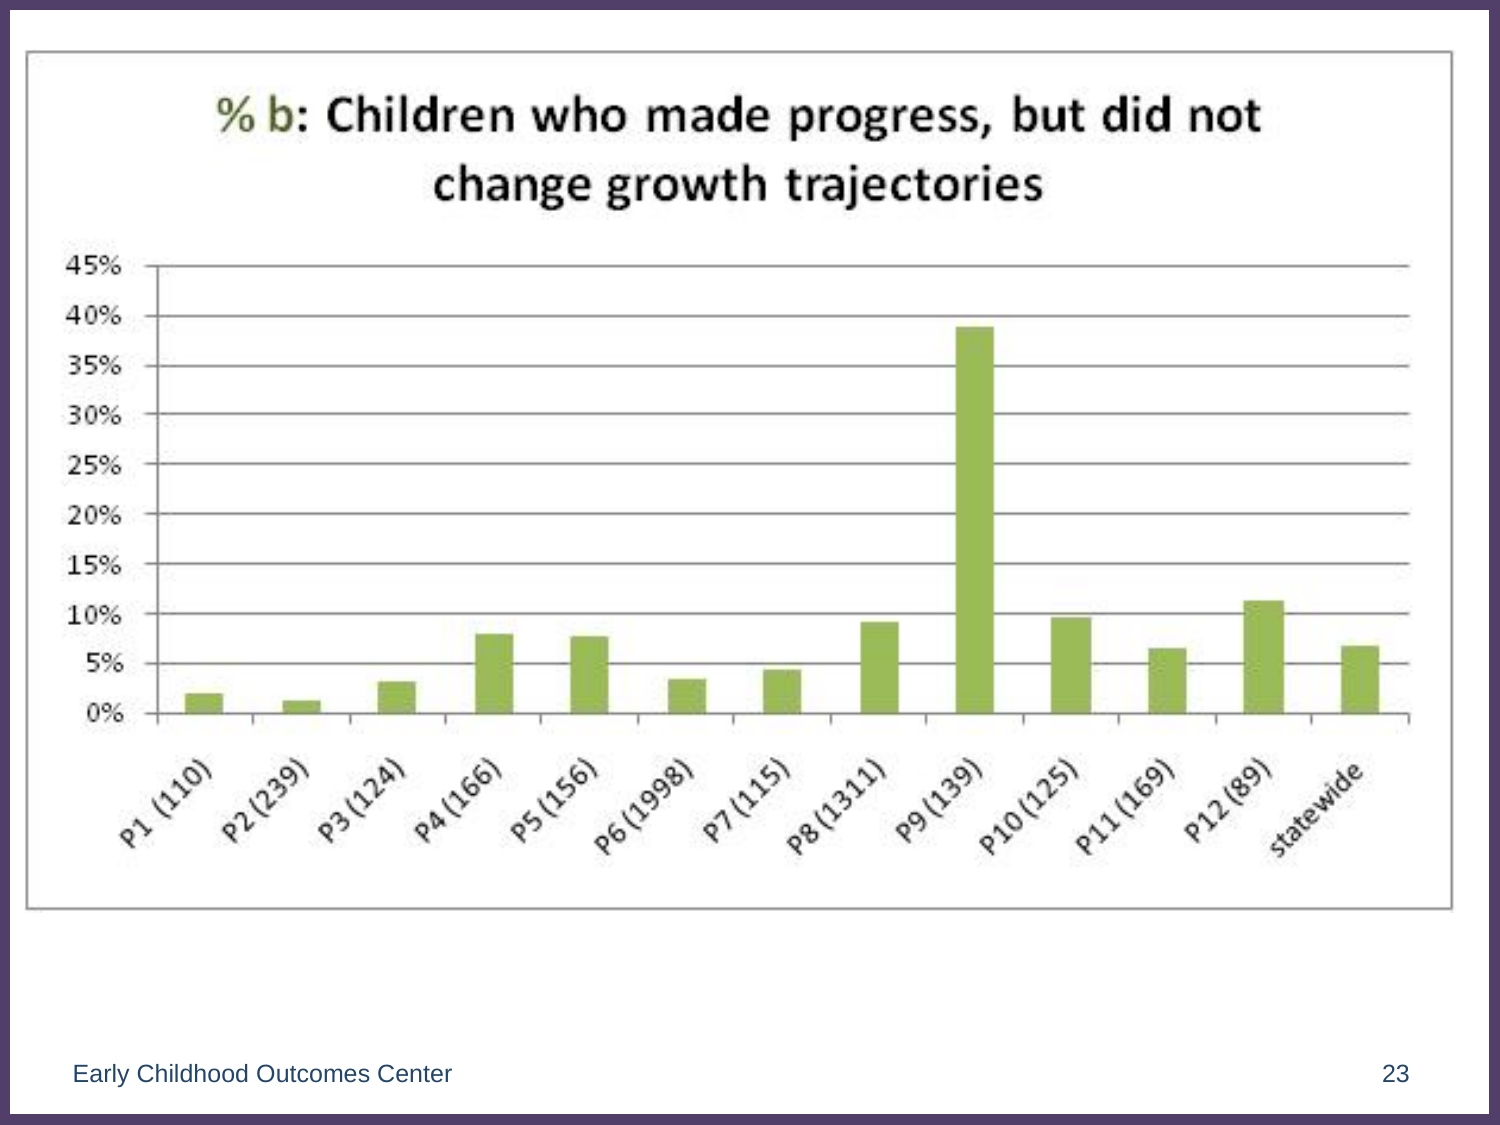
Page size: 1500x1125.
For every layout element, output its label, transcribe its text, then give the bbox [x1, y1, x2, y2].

slide_number 23 [1074, 1042, 1425, 1103]
footer Early Childhood Outcomes Center [25, 1042, 501, 1103]
picture [24, 49, 1457, 913]
